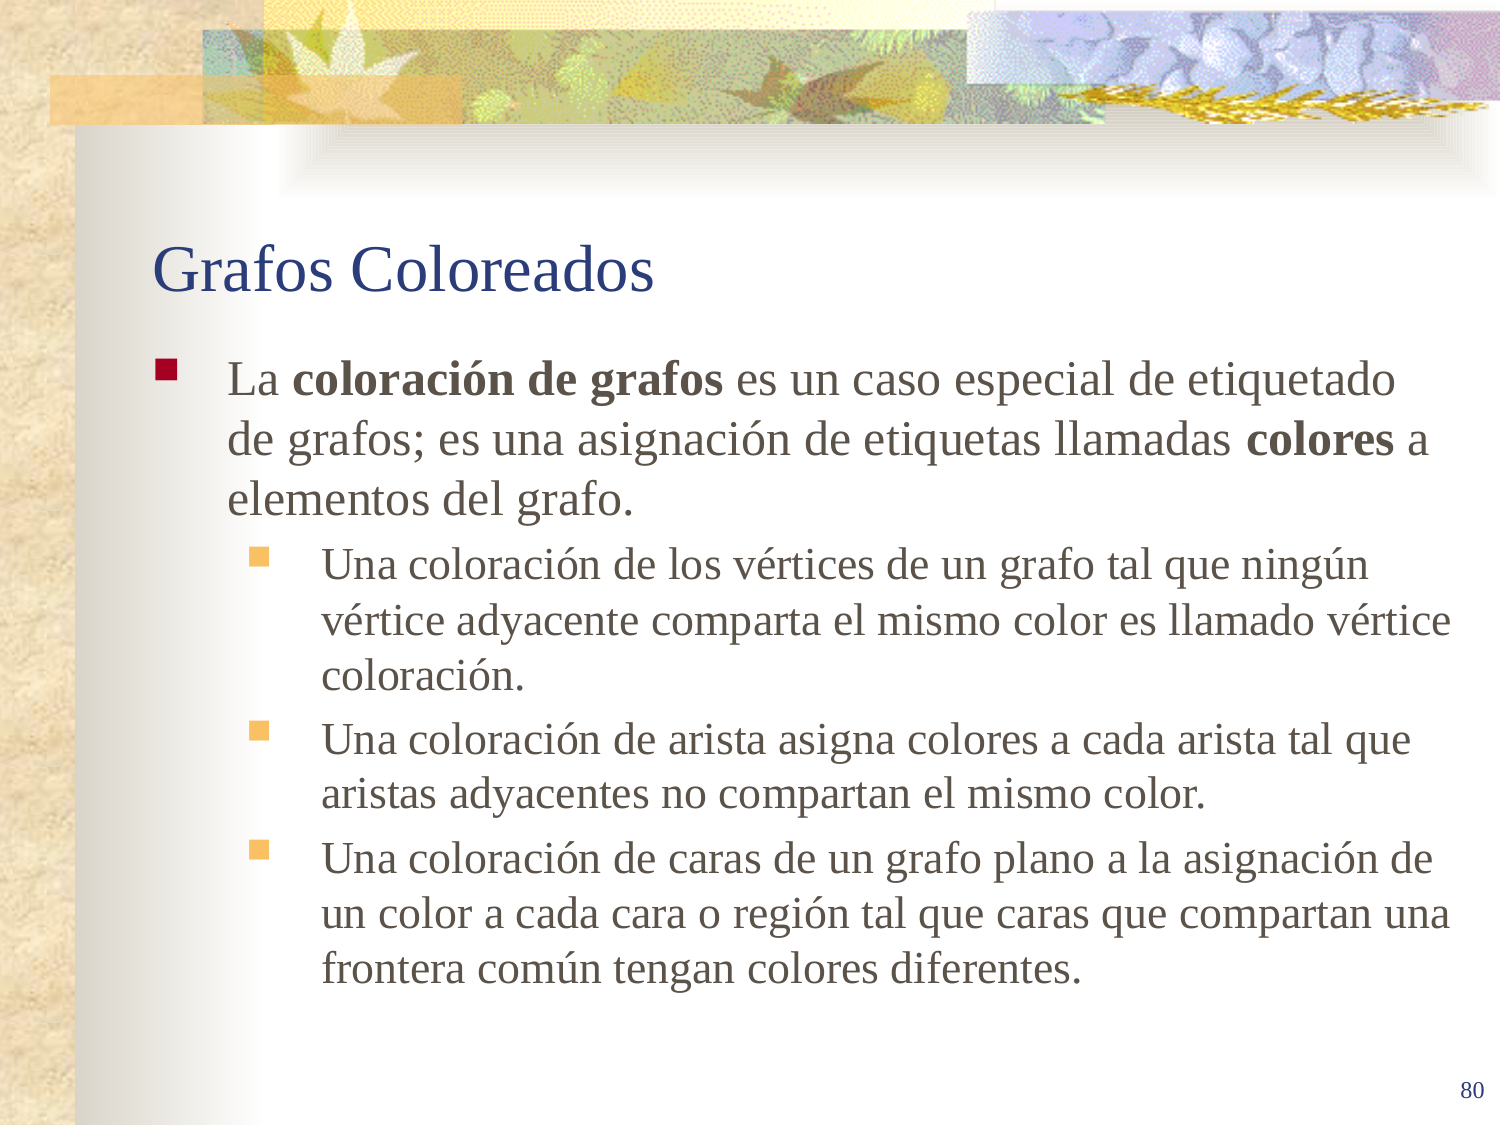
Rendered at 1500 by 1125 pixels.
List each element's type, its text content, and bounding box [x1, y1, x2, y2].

list La coloración de grafos es un caso especial de etiquetado de grafos; es una asignación de etiquetas llamadas colores a elementos del grafo. Una coloración de los vértices de un grafo tal que ningún vértice adyacente comparta el mismo color es llamado vértice coloración. Una coloración de arista asigna colores a cada arista tal que aristas adyacentes no compartan el mismo color. Una coloración de caras de un grafo plano a la asignación de un color a cada cara o región tal que caras que compartan una frontera común tengan colores diferentes. [137, 337, 1500, 1013]
slide_number 80 [1349, 1051, 1500, 1125]
picture [0, 0, 1500, 1125]
title Grafos Coloreados [137, 87, 1500, 313]
